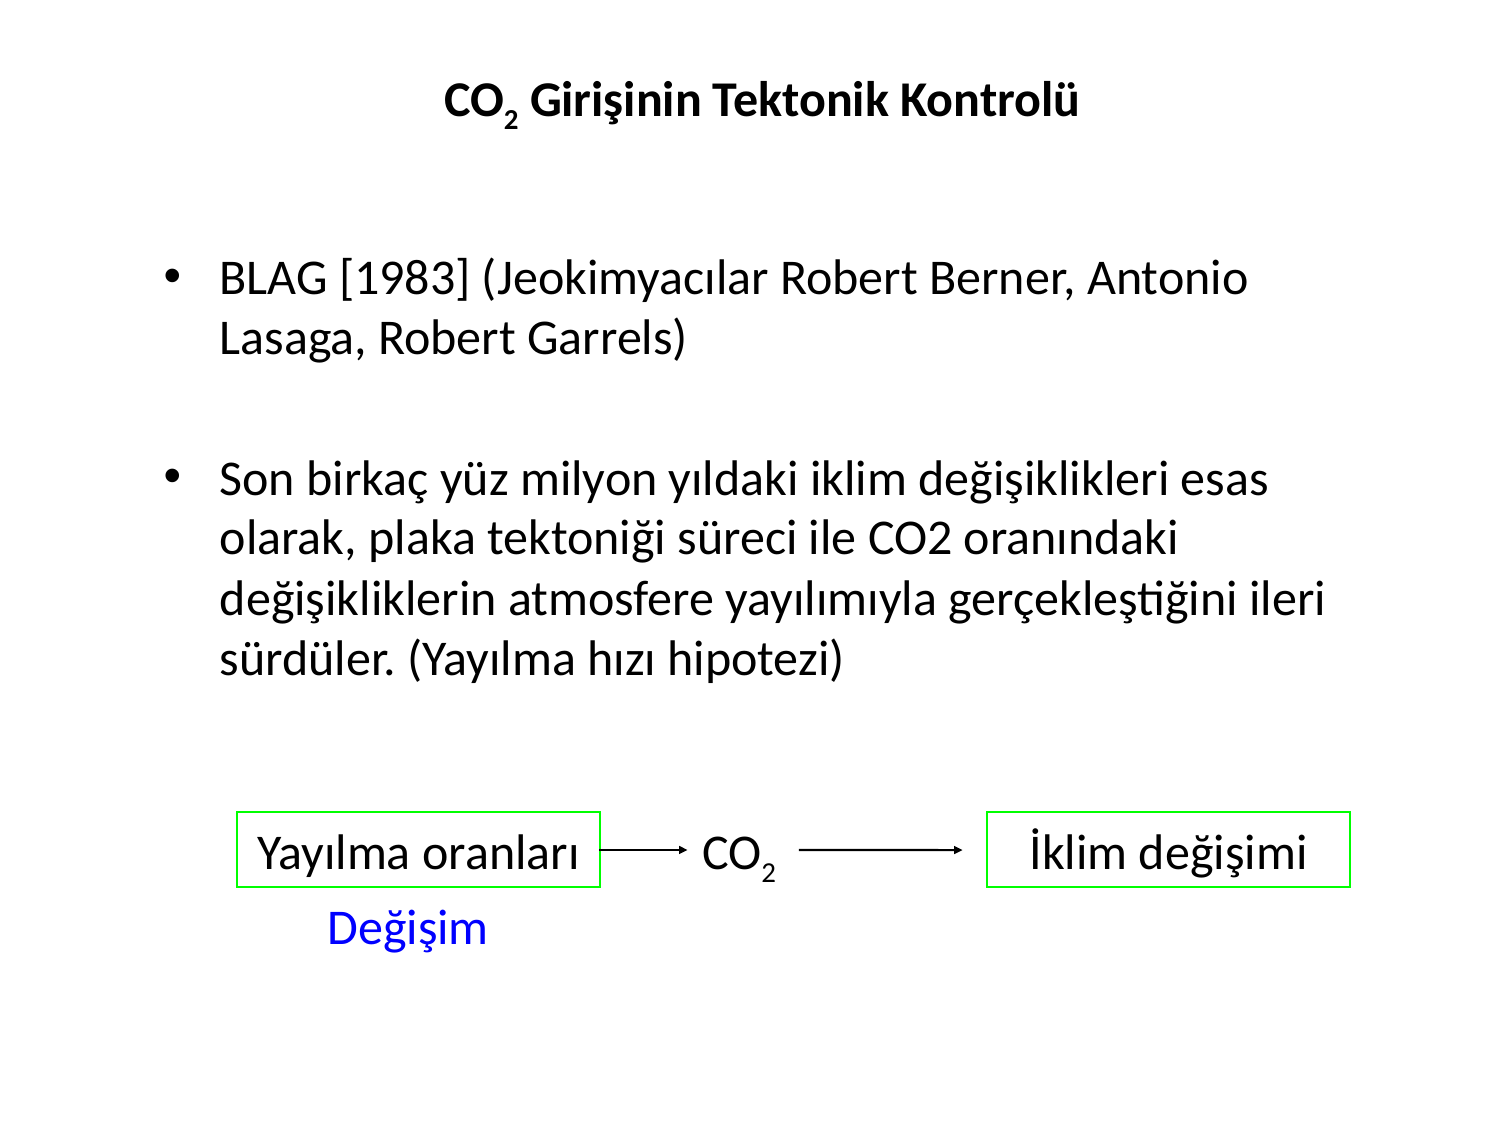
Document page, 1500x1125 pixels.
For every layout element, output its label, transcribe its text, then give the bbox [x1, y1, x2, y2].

title CO2 Girişinin Tektonik Kontrolü [125, 2, 1400, 200]
text_box Yayılma oranları [237, 812, 600, 888]
text_box [799, 845, 963, 855]
text_box İklim değişimi [987, 812, 1350, 888]
list BLAG [1983] (Jeokimyacılar Robert Berner, Antonio Lasaga, Robert Garrels) Son birkaç yüz milyon yıldaki iklim değişiklikleri esas olarak, plaka tektoniği süreci ile CO2 oranındaki değişikliklerin atmosfere yayılımıyla gerçekleştiğini ileri sürdüler. (Yayılma hızı hipotezi) [148, 237, 1377, 700]
text_box Değişim [312, 887, 613, 963]
text_box CO2 [687, 812, 838, 896]
